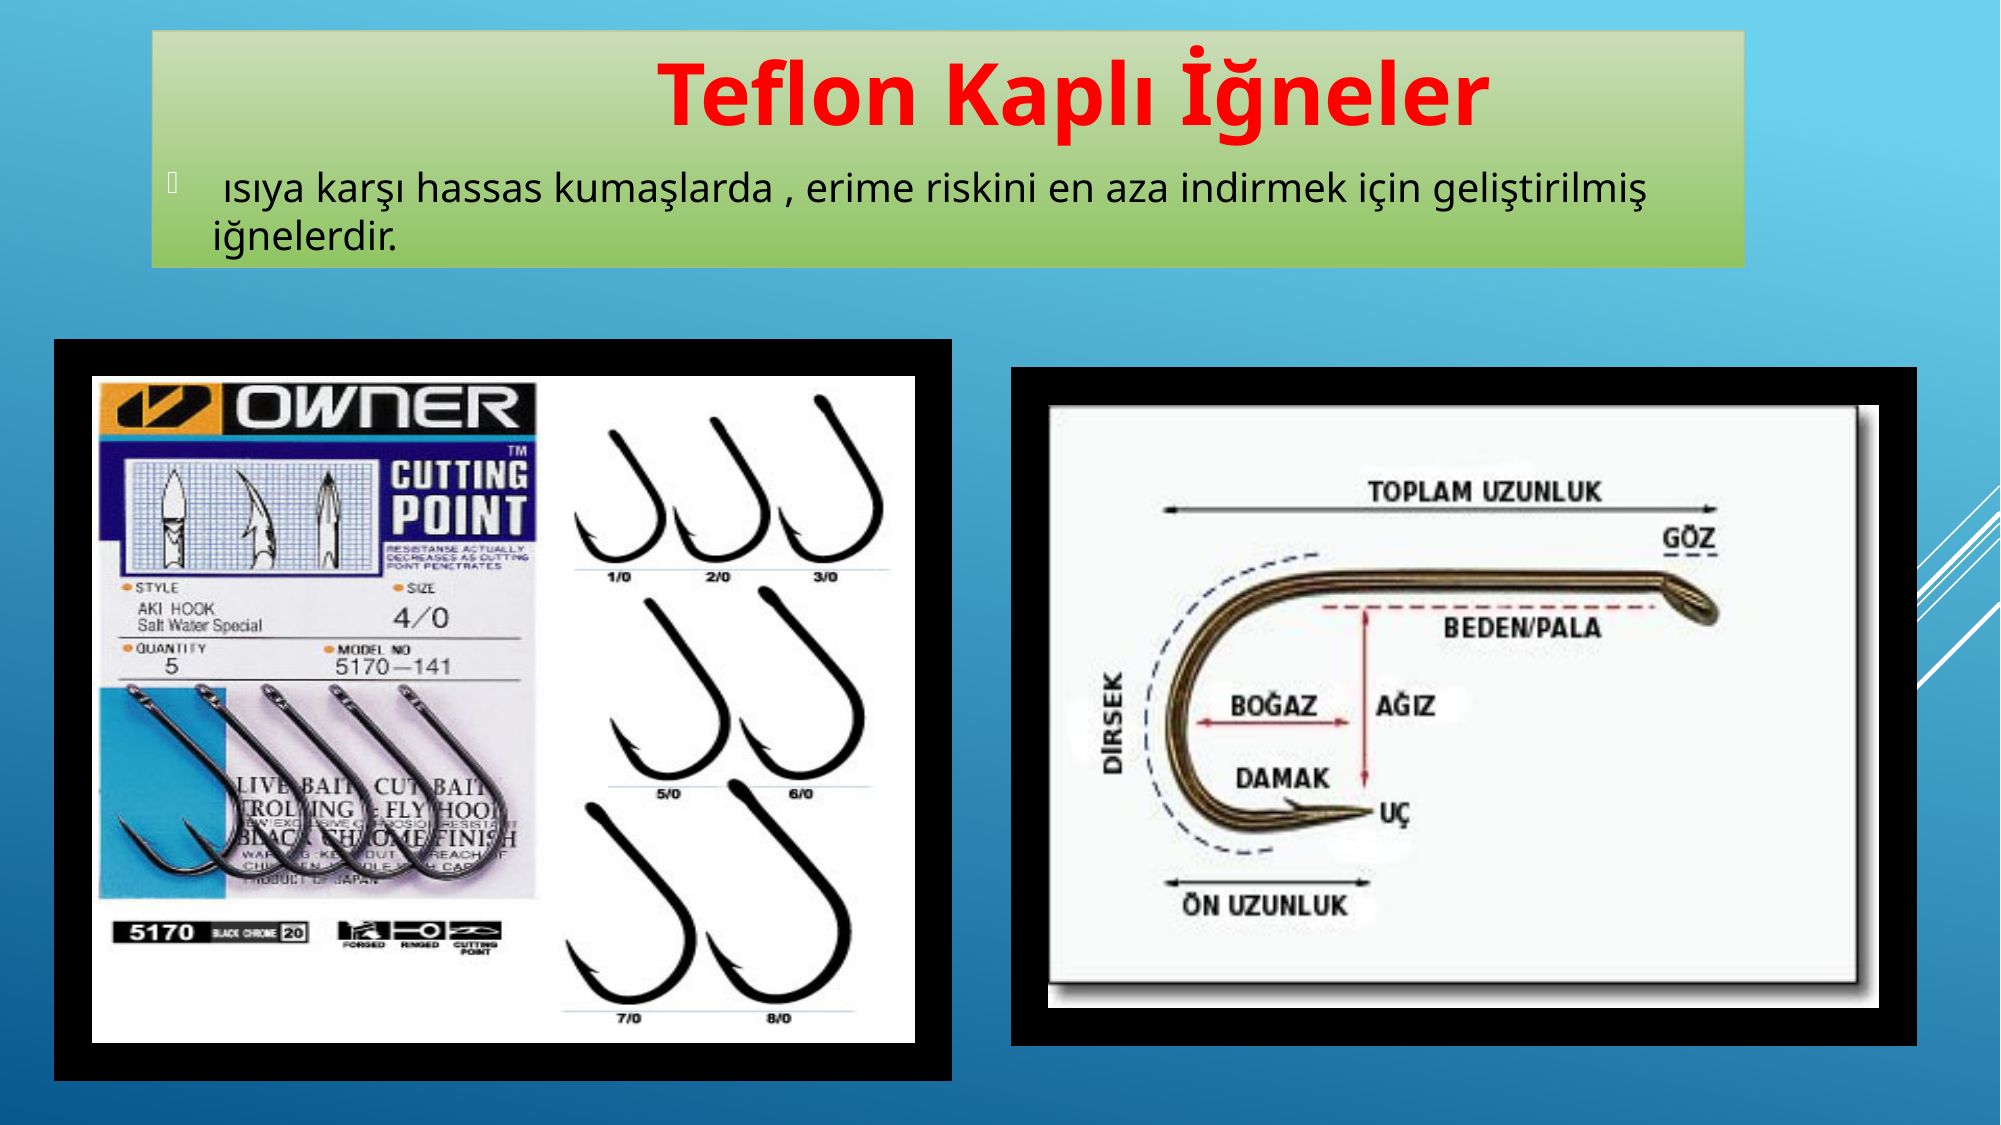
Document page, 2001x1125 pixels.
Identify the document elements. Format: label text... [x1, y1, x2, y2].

picture [91, 375, 915, 1044]
picture [1047, 404, 1880, 1009]
list Teflon Kaplı İğneler ısıya karşı hassas kumaşlarda , erime riskini en aza indirmek için geliştirilmiş iğnelerdir. [151, 30, 1745, 268]
